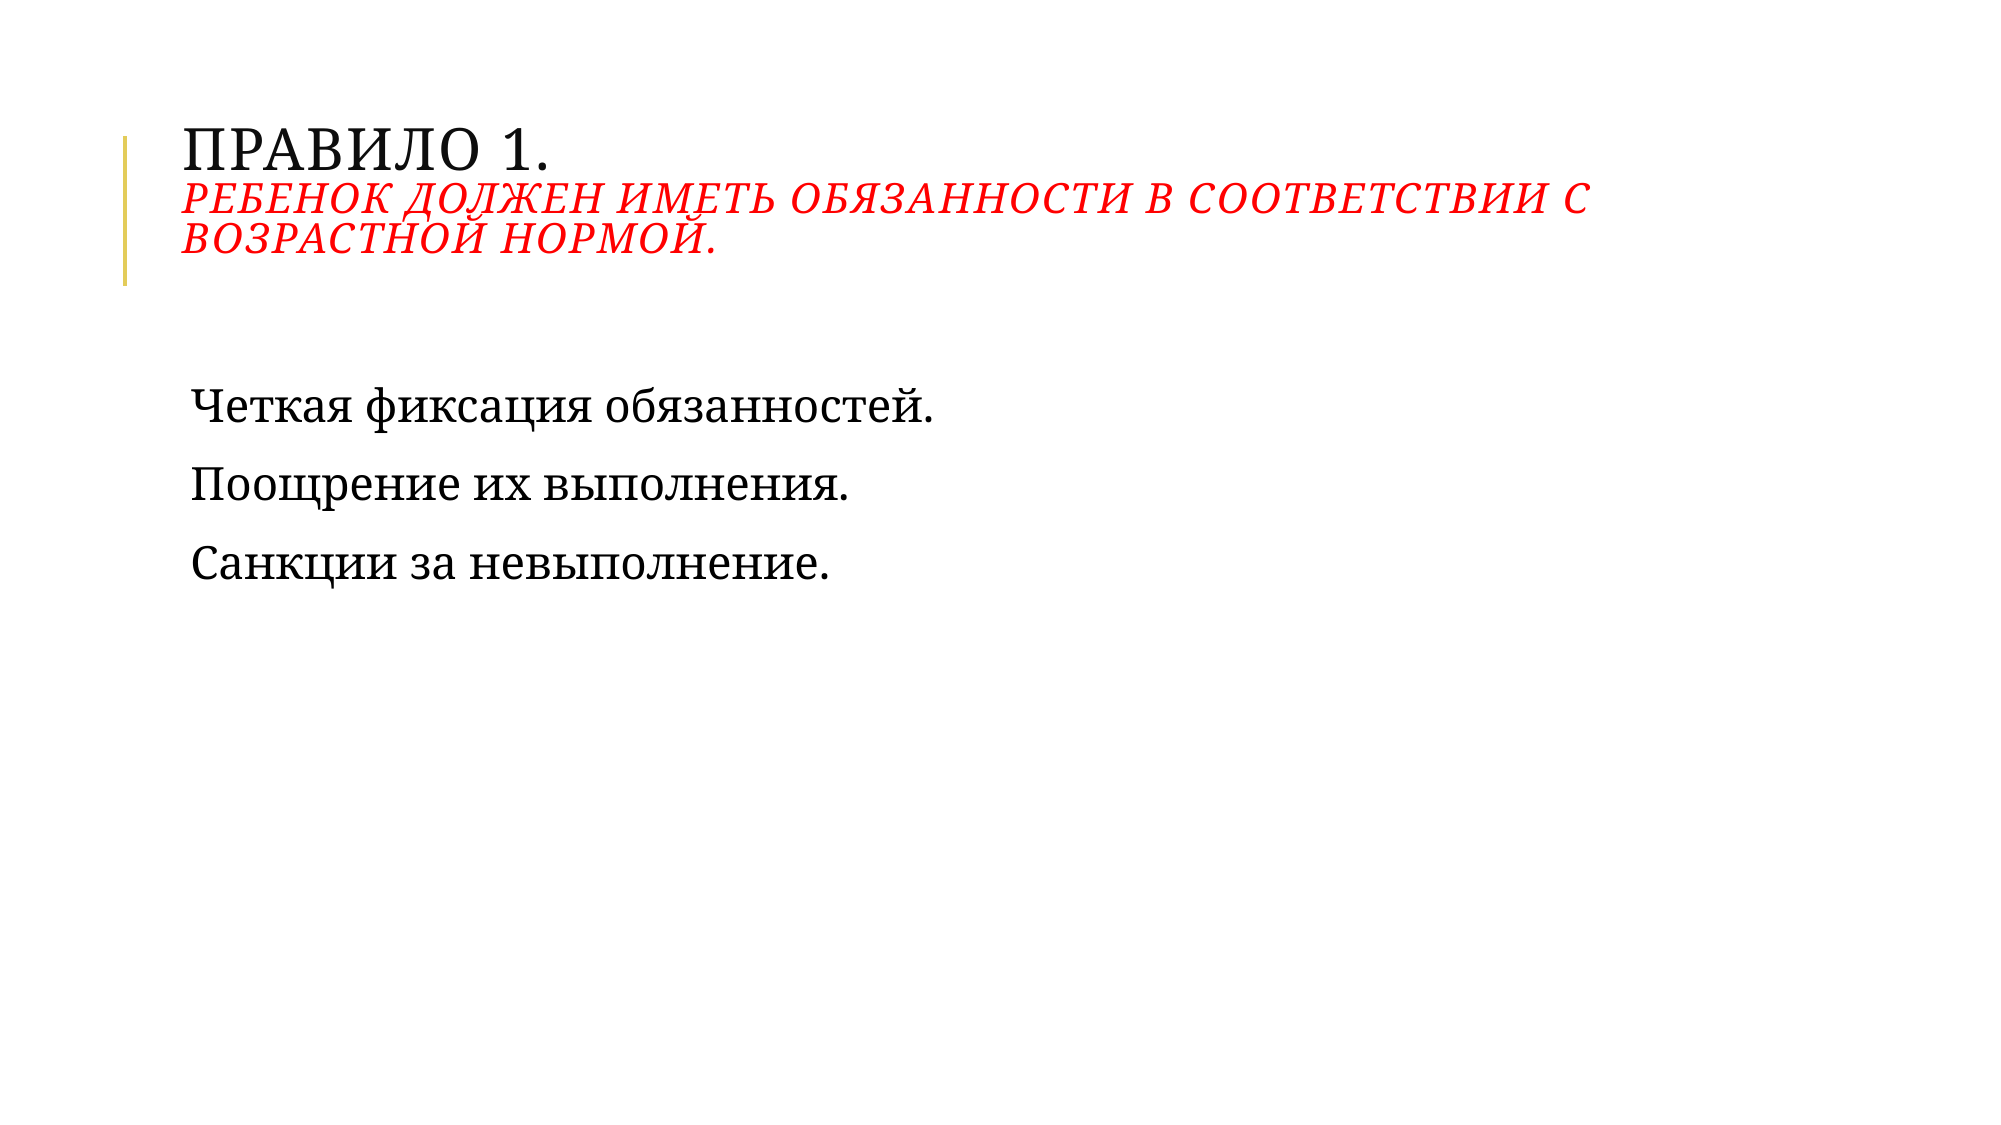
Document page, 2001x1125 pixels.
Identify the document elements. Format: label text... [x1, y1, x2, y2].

title Правило 1. Ребенок должен иметь обязанности в соответствии с возрастной нормой. [168, 96, 1763, 342]
list Четкая фиксация обязанностей. Поощрение их выполнения. Санкции за невыполнение. [168, 375, 1020, 1035]
